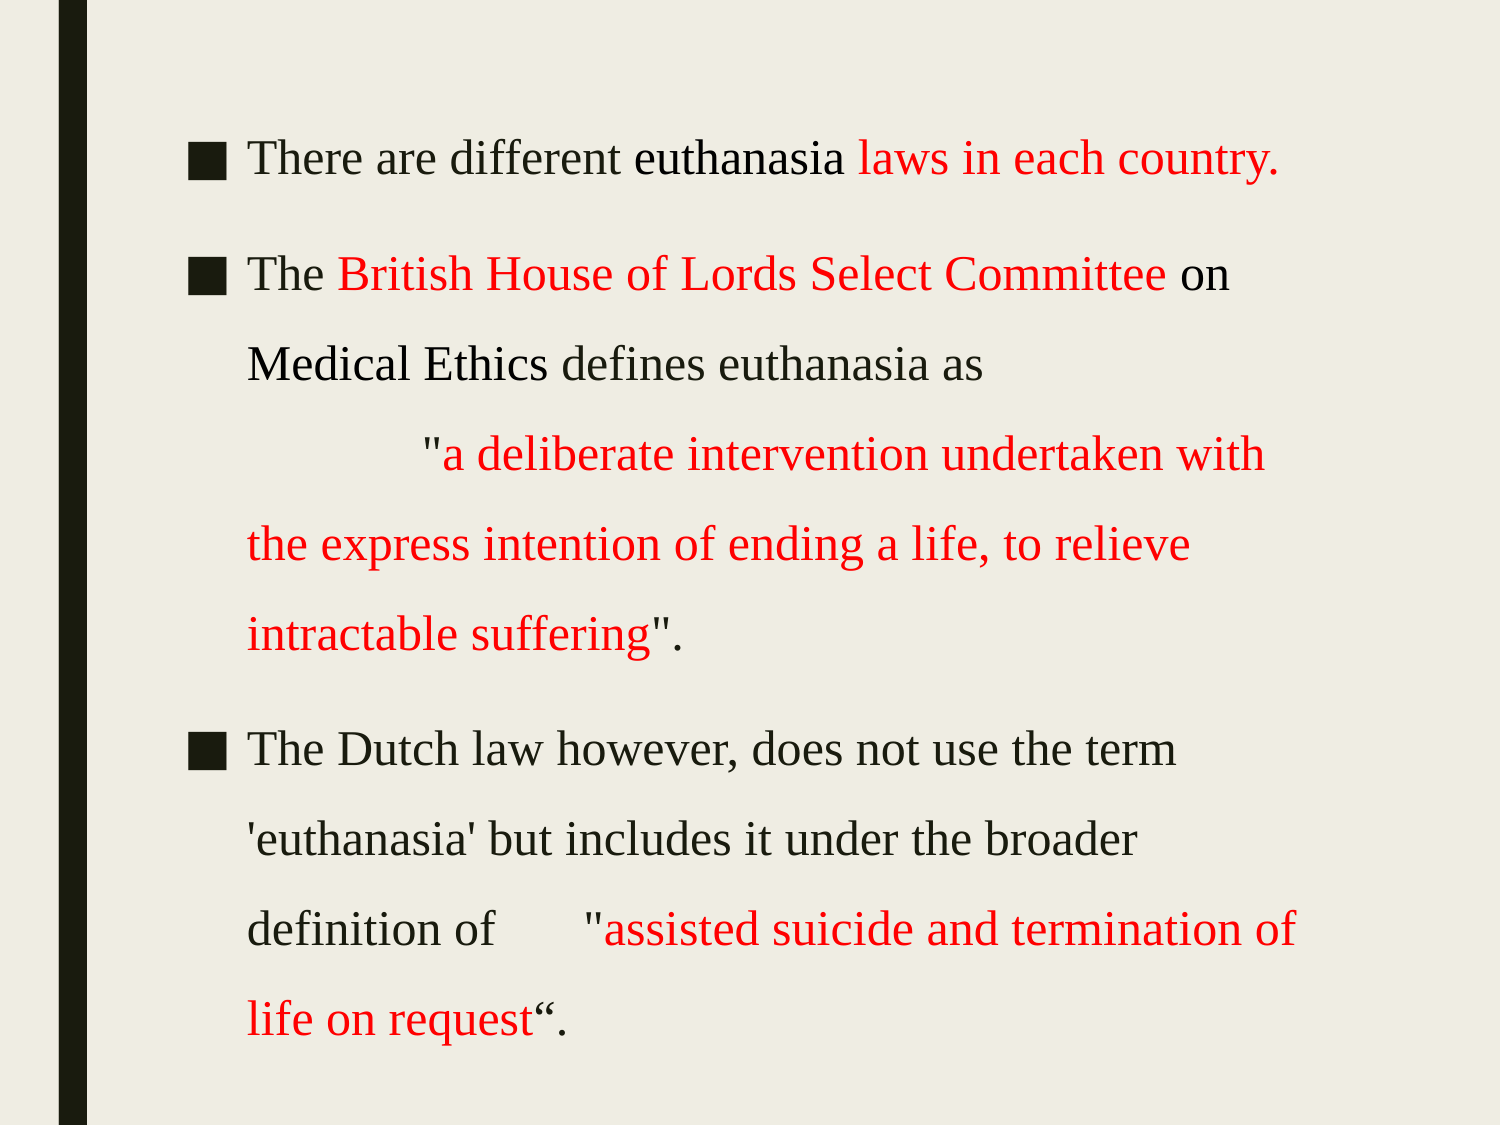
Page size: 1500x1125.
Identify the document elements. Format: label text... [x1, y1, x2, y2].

list There are different euthanasia laws in each country. The British House of Lords Select Committee on Medical Ethics defines euthanasia as "a deliberate intervention undertaken with the express intention of ending a life, to relieve intractable suffering". The Dutch law however, does not use the term 'euthanasia' but includes it under the broader definition of "assisted suicide and termination of life on request“. [168, 87, 1351, 963]
